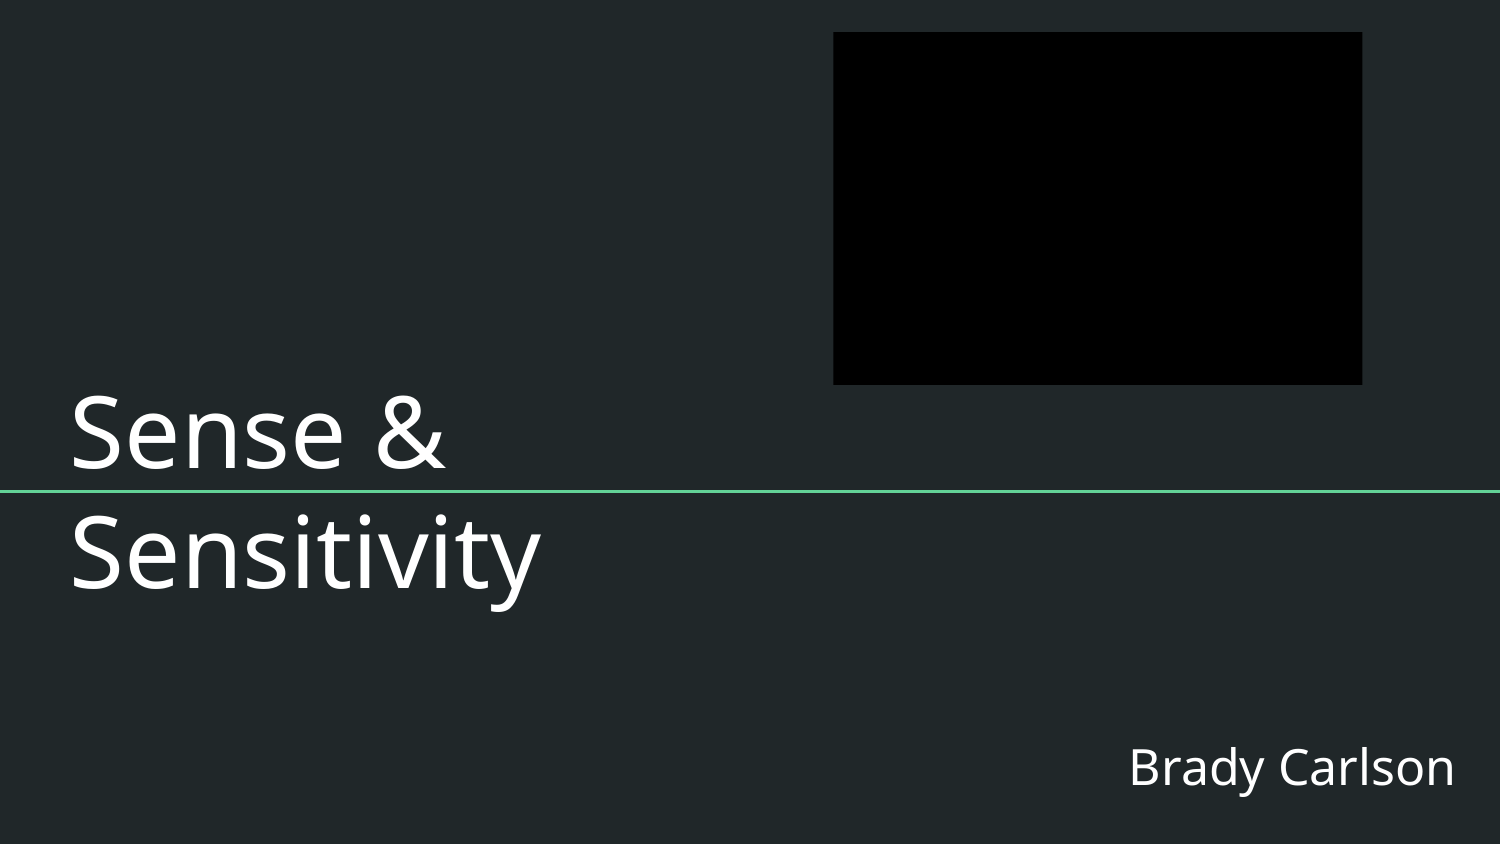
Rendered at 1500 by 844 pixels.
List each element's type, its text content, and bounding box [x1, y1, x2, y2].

subtitle Brady Carlson [1113, 719, 1477, 824]
title Sense & Sensitivity [54, 362, 1388, 624]
picture [833, 32, 1363, 385]
